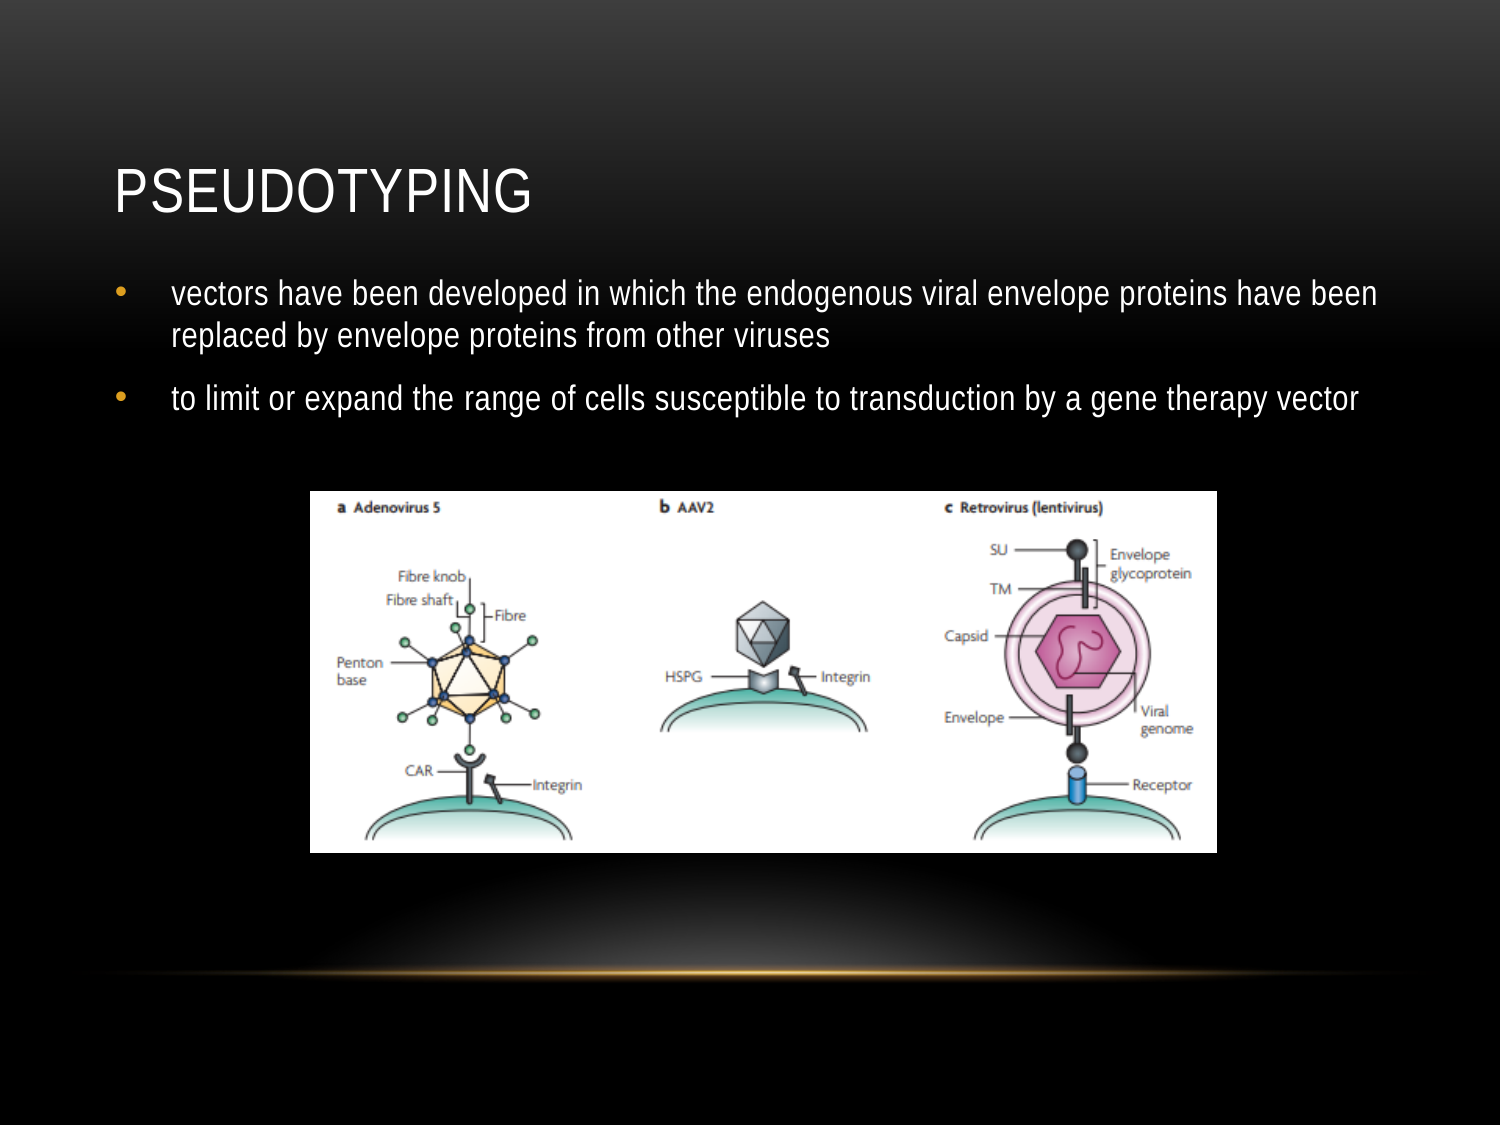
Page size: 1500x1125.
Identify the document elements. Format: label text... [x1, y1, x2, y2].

list vectors have been developed in which the endogenous viral envelope proteins have been replaced by envelope proteins from other viruses to limit or expand the range of cells susceptible to transduction by a gene therapy vector [99, 262, 1400, 938]
title Pseudotyping [99, 45, 1400, 233]
picture [0, 0, 1500, 1125]
